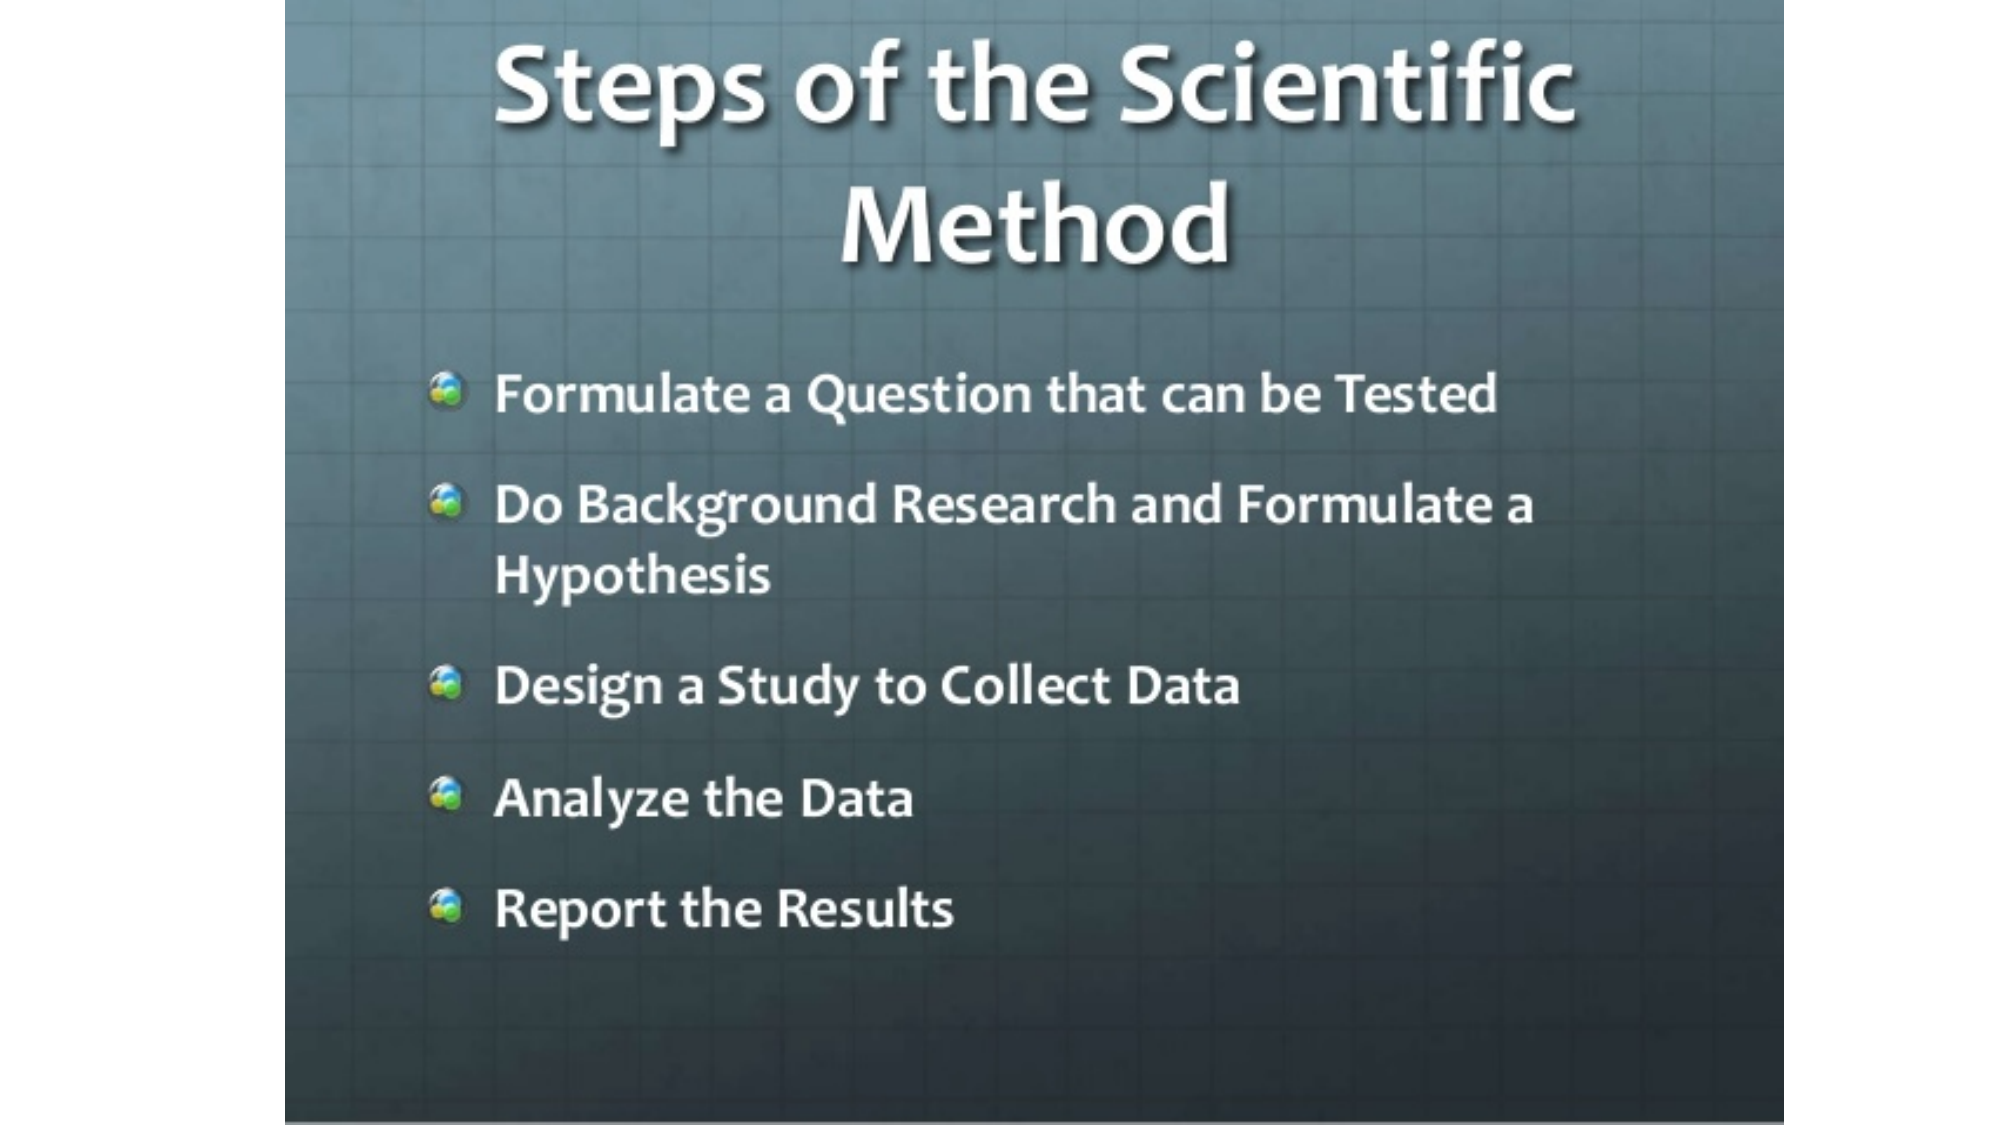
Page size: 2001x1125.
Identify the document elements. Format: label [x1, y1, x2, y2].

list [285, 0, 1784, 1125]
